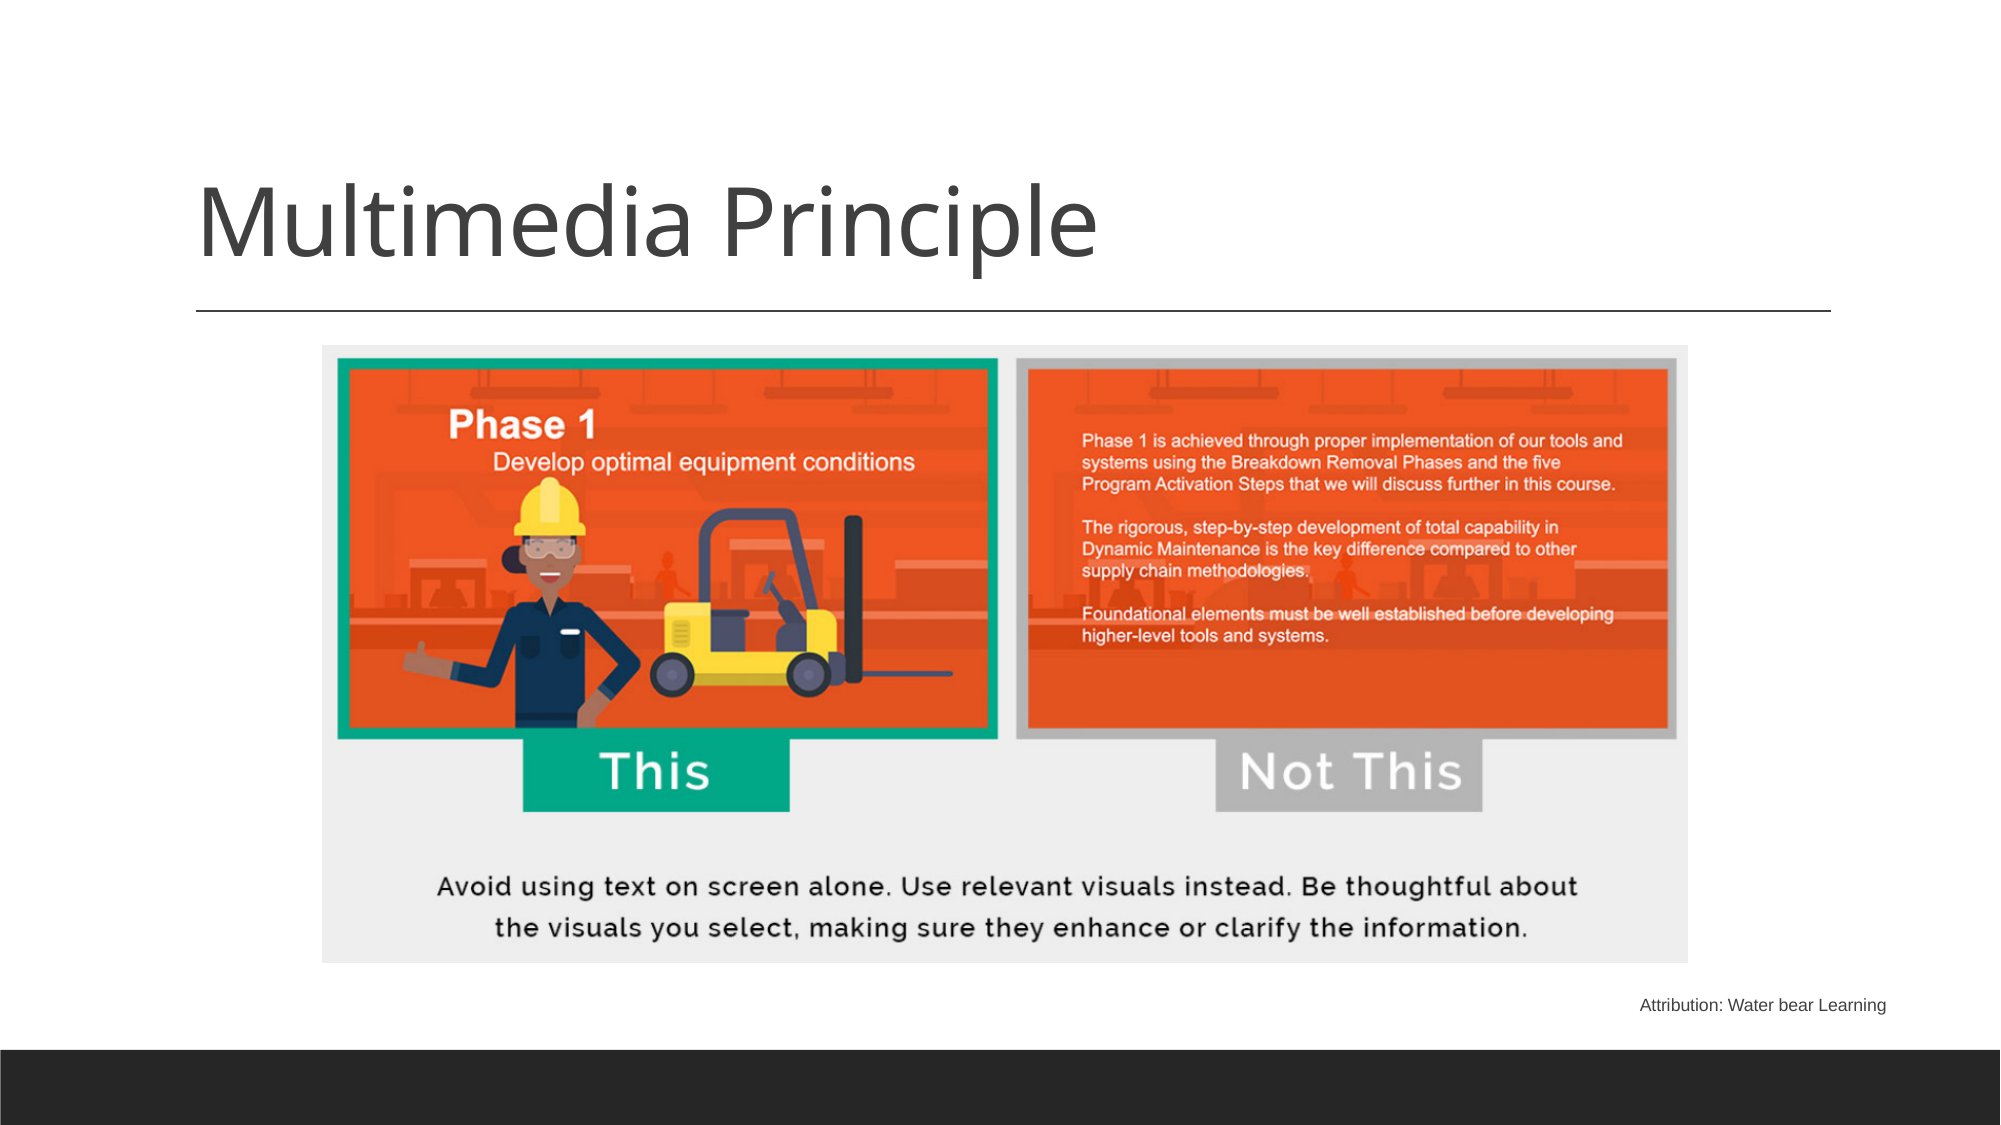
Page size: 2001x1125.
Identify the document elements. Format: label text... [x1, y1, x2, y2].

title Multimedia Principle [180, 47, 1830, 285]
text_box Attribution: Water bear Learning [1623, 984, 1958, 1023]
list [322, 345, 1688, 964]
